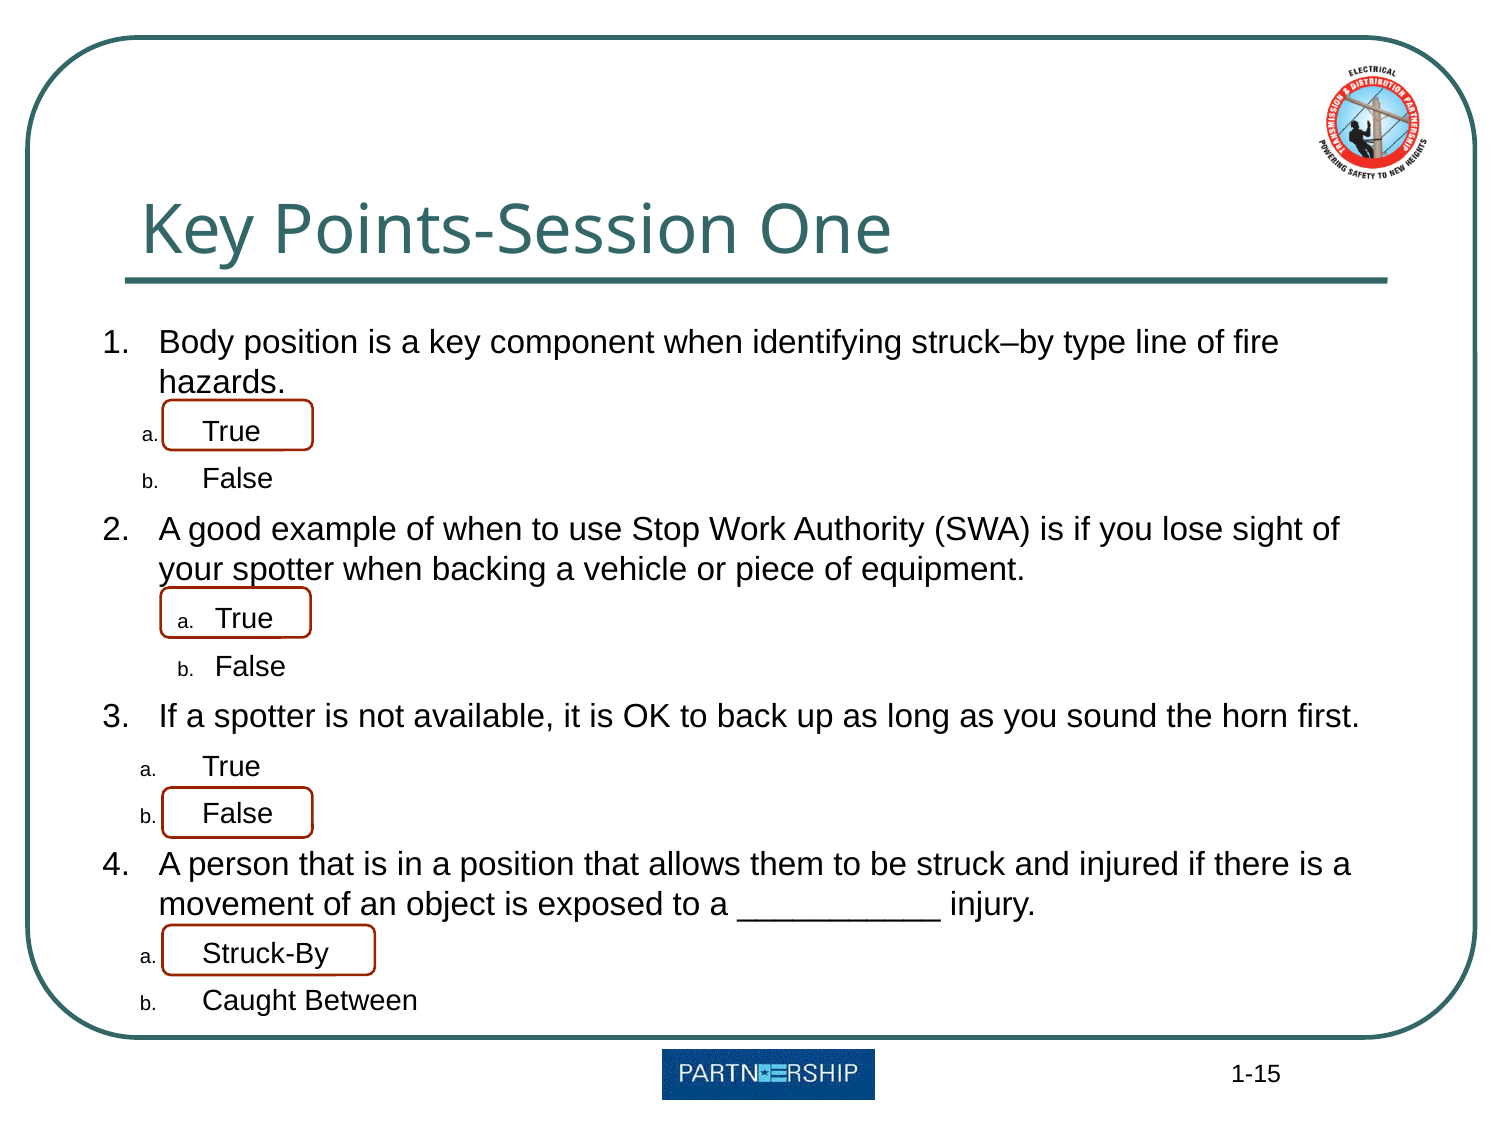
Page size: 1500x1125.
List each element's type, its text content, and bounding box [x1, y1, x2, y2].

text_box [162, 399, 313, 451]
text_box [160, 587, 311, 638]
text_box [162, 924, 375, 976]
picture [662, 1049, 875, 1100]
title Key Points-Session One [125, 87, 1388, 275]
picture [1312, 62, 1431, 183]
slide_number 1-15 [1124, 1049, 1388, 1125]
text_box Body position is a key component when identifying struck–by type line of fire hazards. True False A good example of when to use Stop Work Authority (SWA) is if you lose sight of your spotter when backing a vehicle or piece of equipment. True False If a spotter is not available, it is OK to back up as long as you sound the horn first. True False A person that is in a position that allows them to be struck and injured if there is a movement of an object is exposed to a ___________ injury. Struck-By Caught Between [87, 312, 1413, 1025]
text_box [162, 787, 313, 838]
